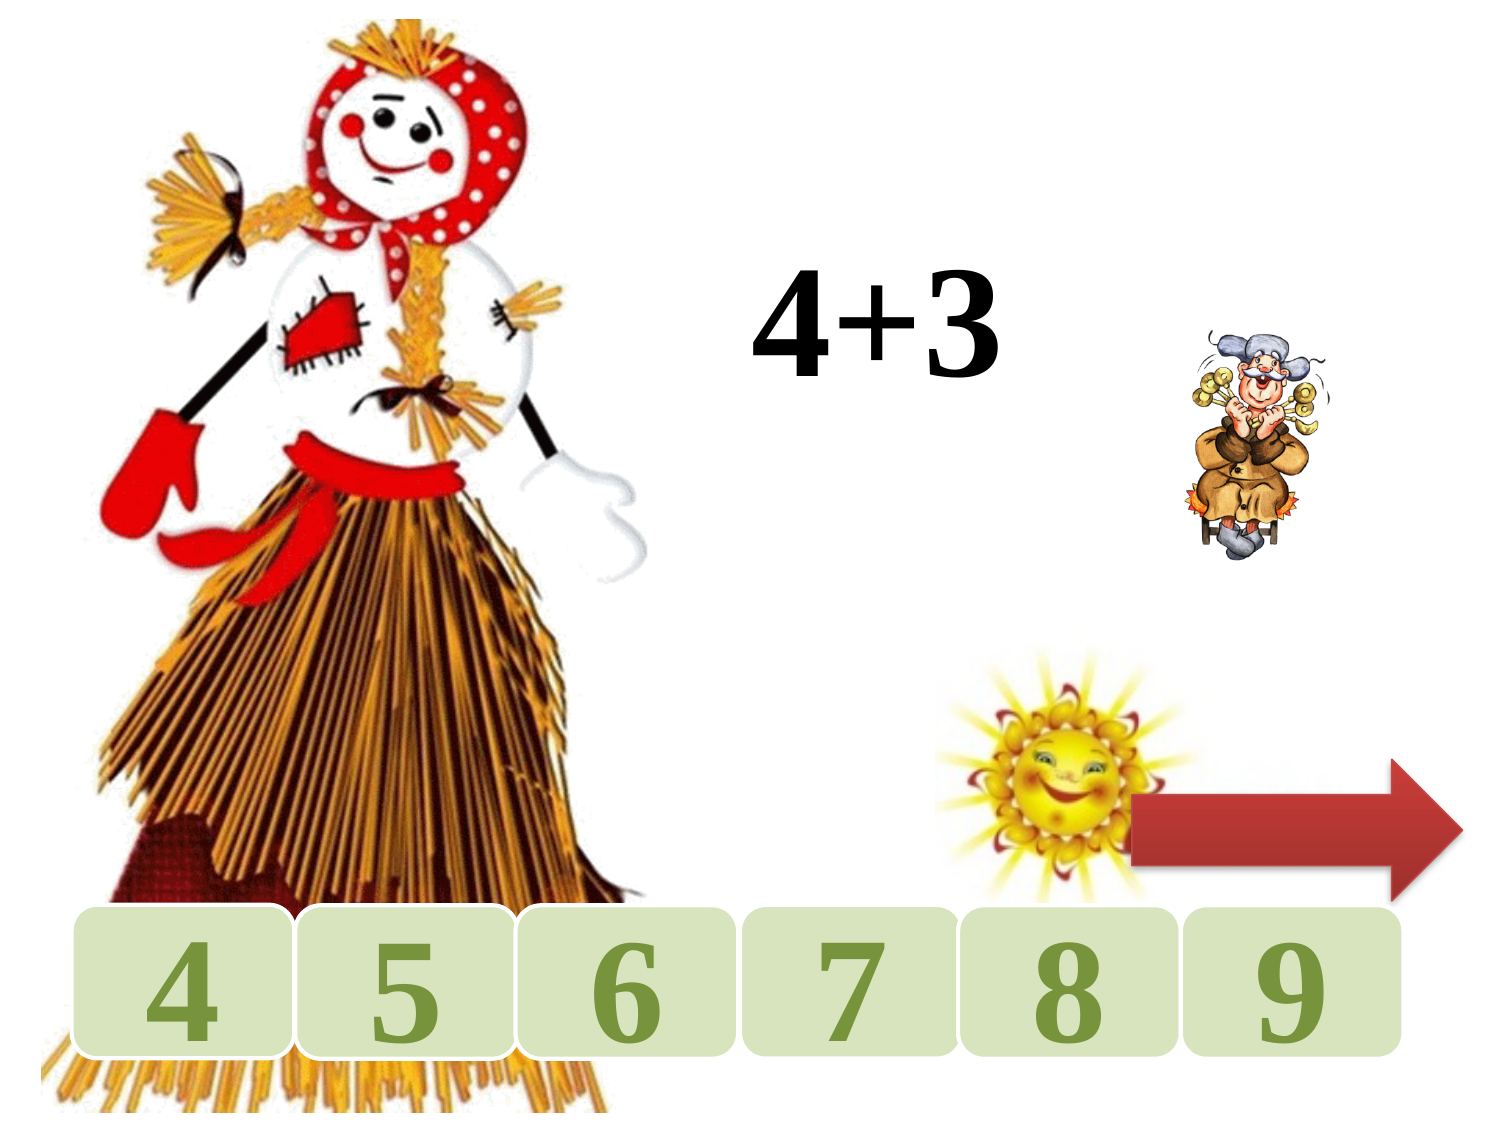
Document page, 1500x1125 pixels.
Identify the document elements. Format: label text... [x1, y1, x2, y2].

text_box 8 [956, 996, 1181, 1061]
picture [41, 18, 734, 1114]
list 4+3 [739, 208, 1124, 509]
text_box 7 [739, 902, 960, 1061]
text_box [934, 619, 1463, 988]
text_box 9 [1178, 996, 1406, 1061]
picture [1168, 326, 1341, 568]
